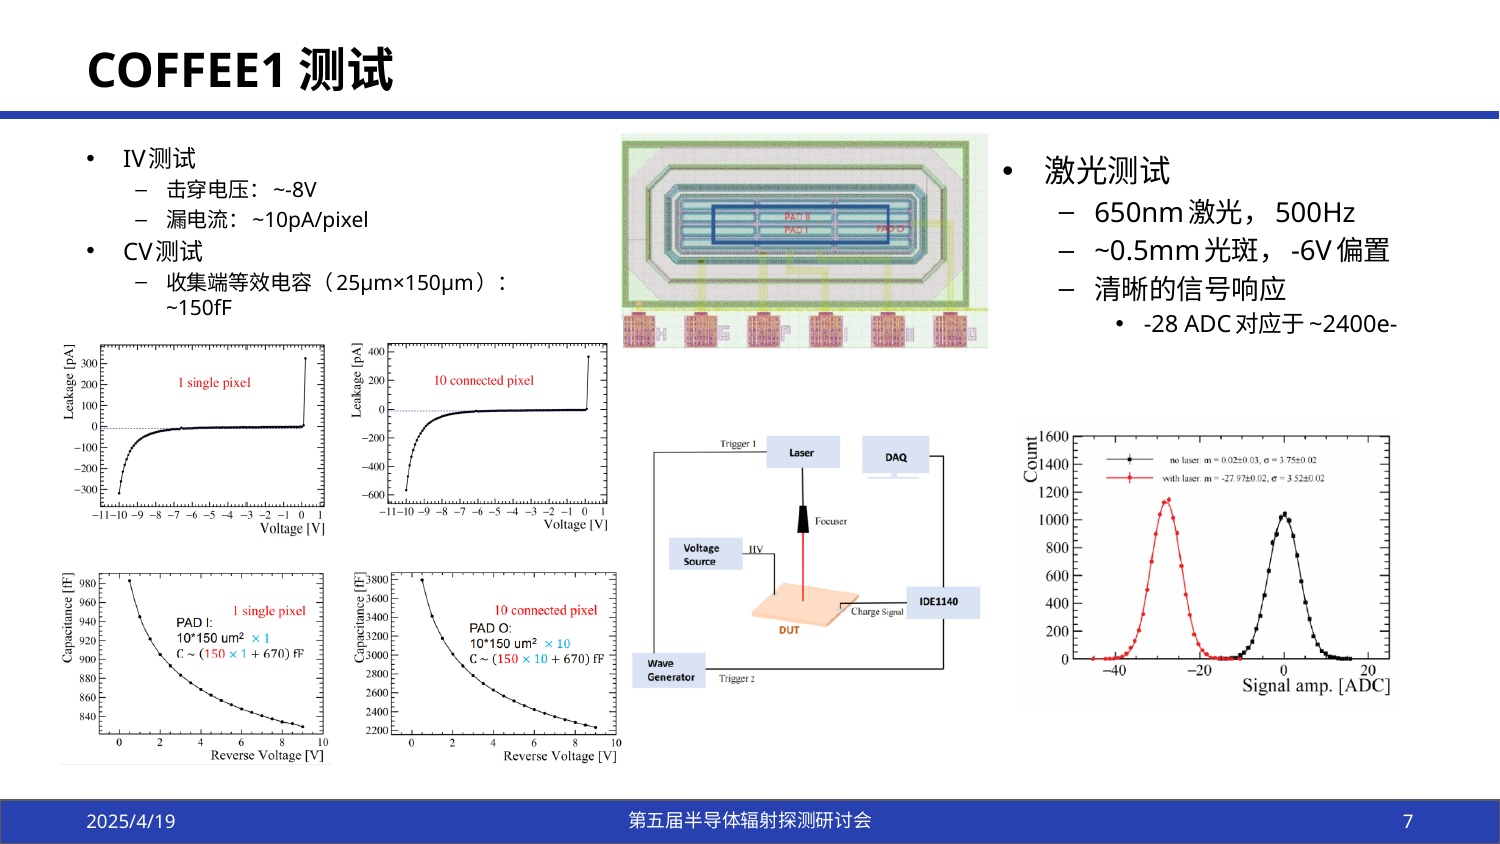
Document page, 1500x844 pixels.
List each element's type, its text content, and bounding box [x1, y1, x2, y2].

picture [53, 132, 992, 766]
text_box 激光测试 650nm激光，500Hz ~0.5mm光斑，-6V偏置 清晰的信号响应 -28 ADC对应于~2400e- [991, 145, 1425, 380]
title COFFEE1测试 [75, 33, 1425, 103]
footer 第五届半导体辐射探测研讨会 [512, 796, 988, 842]
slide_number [75, 795, 425, 841]
slide_number 7 [1074, 796, 1425, 842]
list IV测试 击穿电压：~-8V 漏电流：~10pA/pixel CV测试 收集端等效电容（25μm×150μm）：~150fF [75, 138, 597, 318]
picture [1014, 421, 1401, 707]
